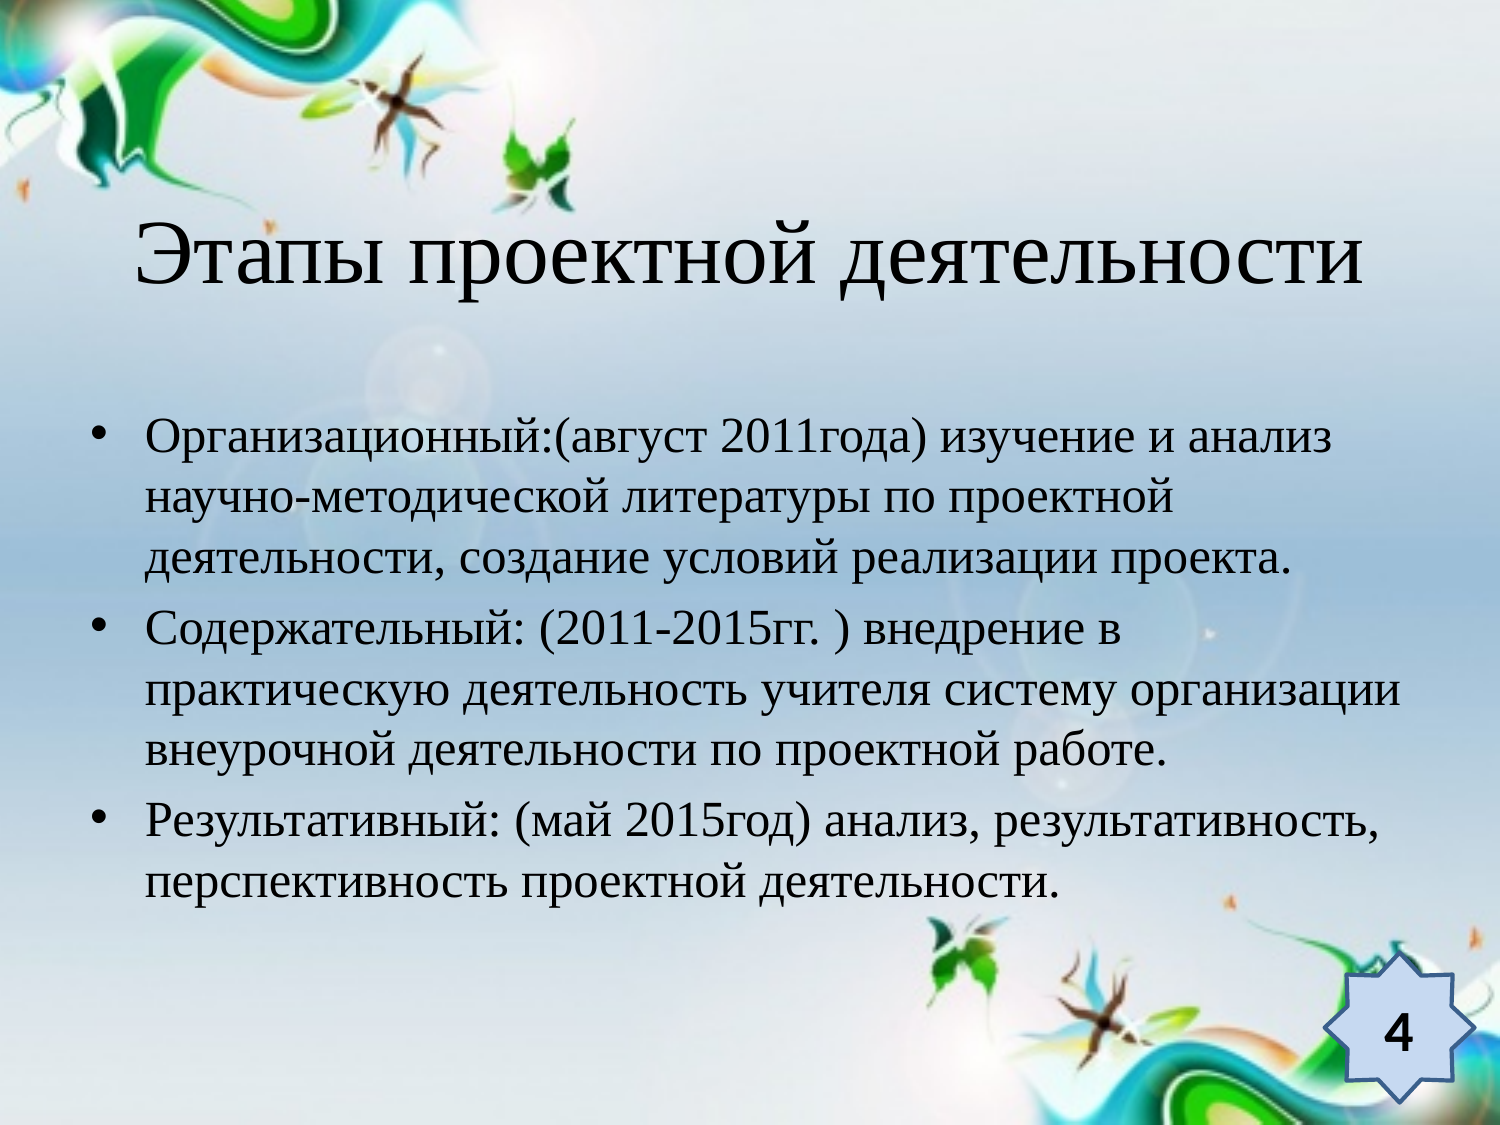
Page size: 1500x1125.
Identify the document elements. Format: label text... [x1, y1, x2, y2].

slide_number 4 [1074, 1042, 1396, 1103]
picture [0, 0, 1500, 1125]
text_box 4 [1322, 950, 1477, 1105]
list Организационный:(август 2011года) изучение и анализ научно-методической литературы по проектной деятельности, создание условий реализации проекта. Содержательный: (2011-2015гг. ) внедрение в практическую деятельность учителя систему организации внеурочной деятельности по проектной работе. Результативный: (май 2015год) анализ, результативность, перспективность проектной деятельности. [75, 262, 1425, 1005]
title Этапы проектной деятельности [75, 45, 1425, 262]
slide_number 4 [1404, 1082, 1425, 1103]
